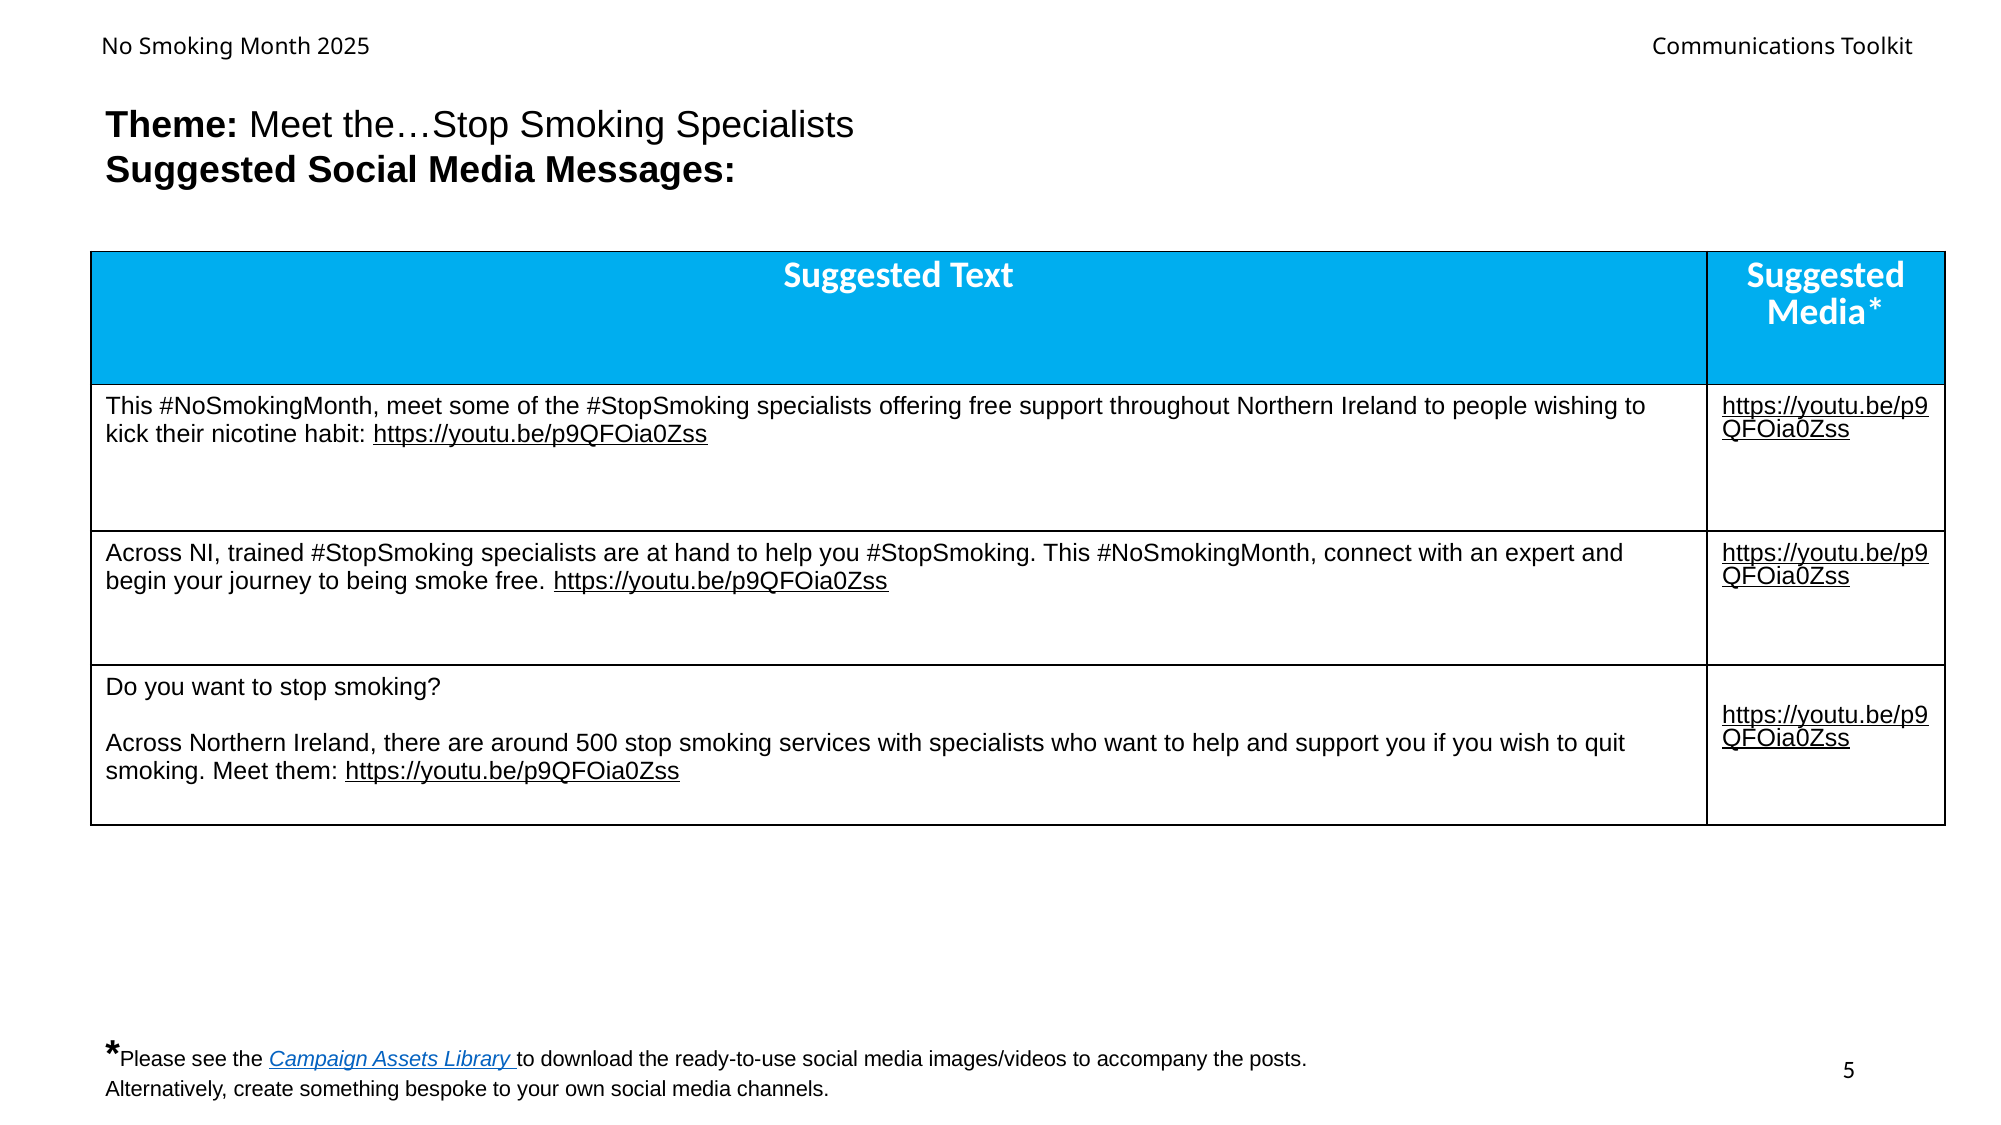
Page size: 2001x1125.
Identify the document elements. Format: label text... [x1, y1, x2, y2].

table_cell Across NI, trained #StopSmoking specialists are at hand to help you #StopSmoking. This #NoSmokingMonth, connect with an expert and begin your journey to being smoke free. https://youtu.be/p9QFOia0Zss [92, 532, 1706, 664]
table_header Suggested Text [92, 252, 1706, 384]
table_cell Do you want to stop smoking? Across Northern Ireland, there are around 500 stop smoking services with specialists who want to help and support you if you wish to quit smoking. Meet them: https://youtu.be/p9QFOia0Zss [92, 666, 1706, 824]
text_box Theme: Meet the…Stop Smoking Specialists Suggested Social Media Messages: [90, 92, 1936, 198]
table_cell https://youtu.be/p9QFOia0Zss [1708, 666, 1944, 824]
text_box No Smoking Month 2025 [86, 24, 892, 67]
table_header Suggested Media* [1708, 252, 1944, 384]
table_cell https://youtu.be/p9QFOia0Zss [1708, 385, 1944, 530]
table_cell https://youtu.be/p9QFOia0Zss [1708, 532, 1944, 664]
slide_number 5 [1588, 1034, 1871, 1103]
text_box *Please see the Campaign Assets Library to download the ready-to-use social media images/videos to accompany the posts. Alternatively, create something bespoke to your own social media channels. [90, 1021, 1588, 1125]
table_cell This #NoSmokingMonth, meet some of the #StopSmoking specialists offering free support throughout Northern Ireland to people wishing to kick their nicotine habit: https://youtu.be/p9QFOia0Zss [92, 385, 1706, 530]
text_box Communications Toolkit [1637, 24, 2000, 67]
